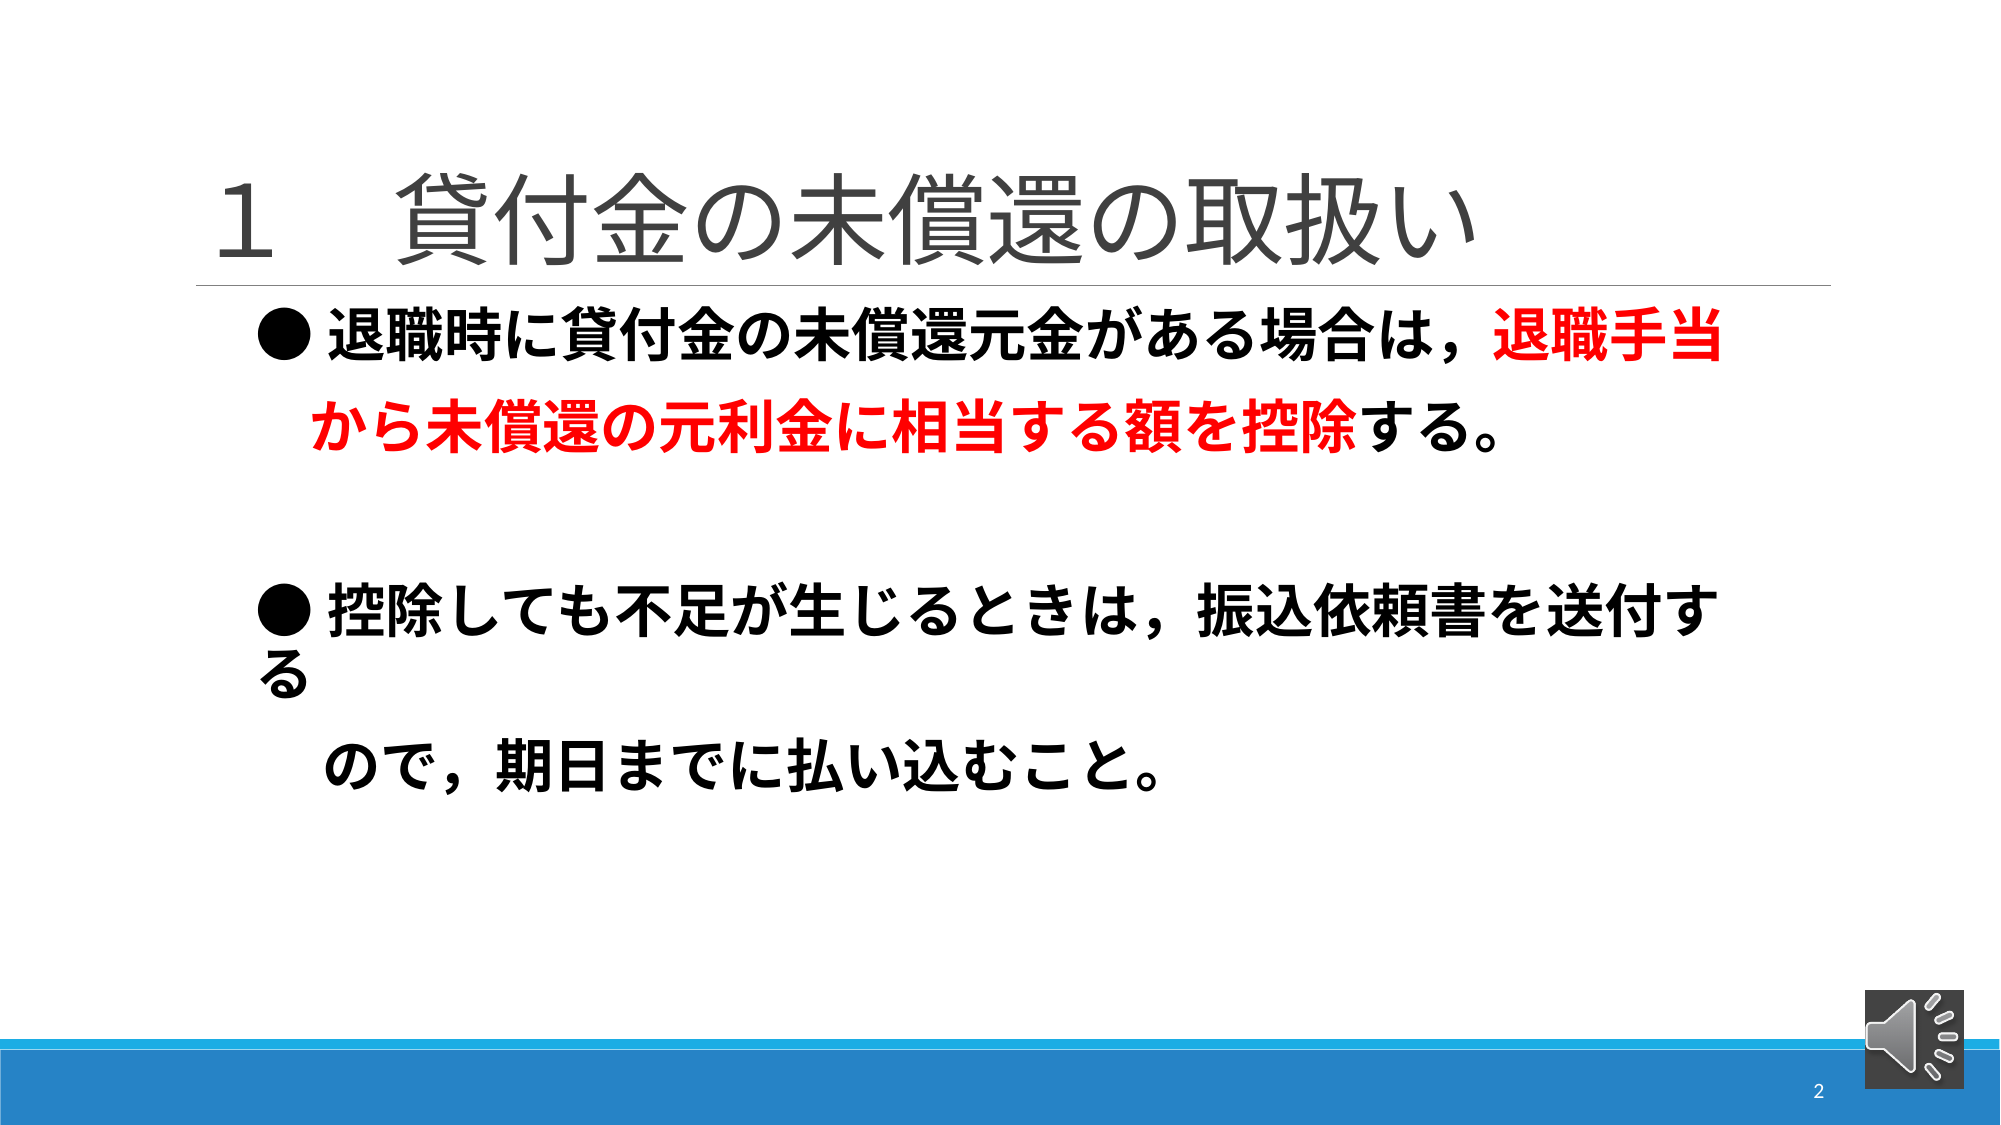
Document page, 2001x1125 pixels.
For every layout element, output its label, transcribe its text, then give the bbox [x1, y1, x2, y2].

slide_number 2 [1624, 1059, 1840, 1120]
title １ 貸付金の未償還の取扱い [180, 47, 1830, 285]
picture [1864, 989, 1966, 1091]
list ●退職時に貸付金の未償還元金がある場合は，退職手当 から未償還の元利金に相当する額を控除する。 ●控除しても不足が生じるときは，振込依頼書を送付する ので，期日までに払い込むこと。 [240, 298, 1769, 1028]
